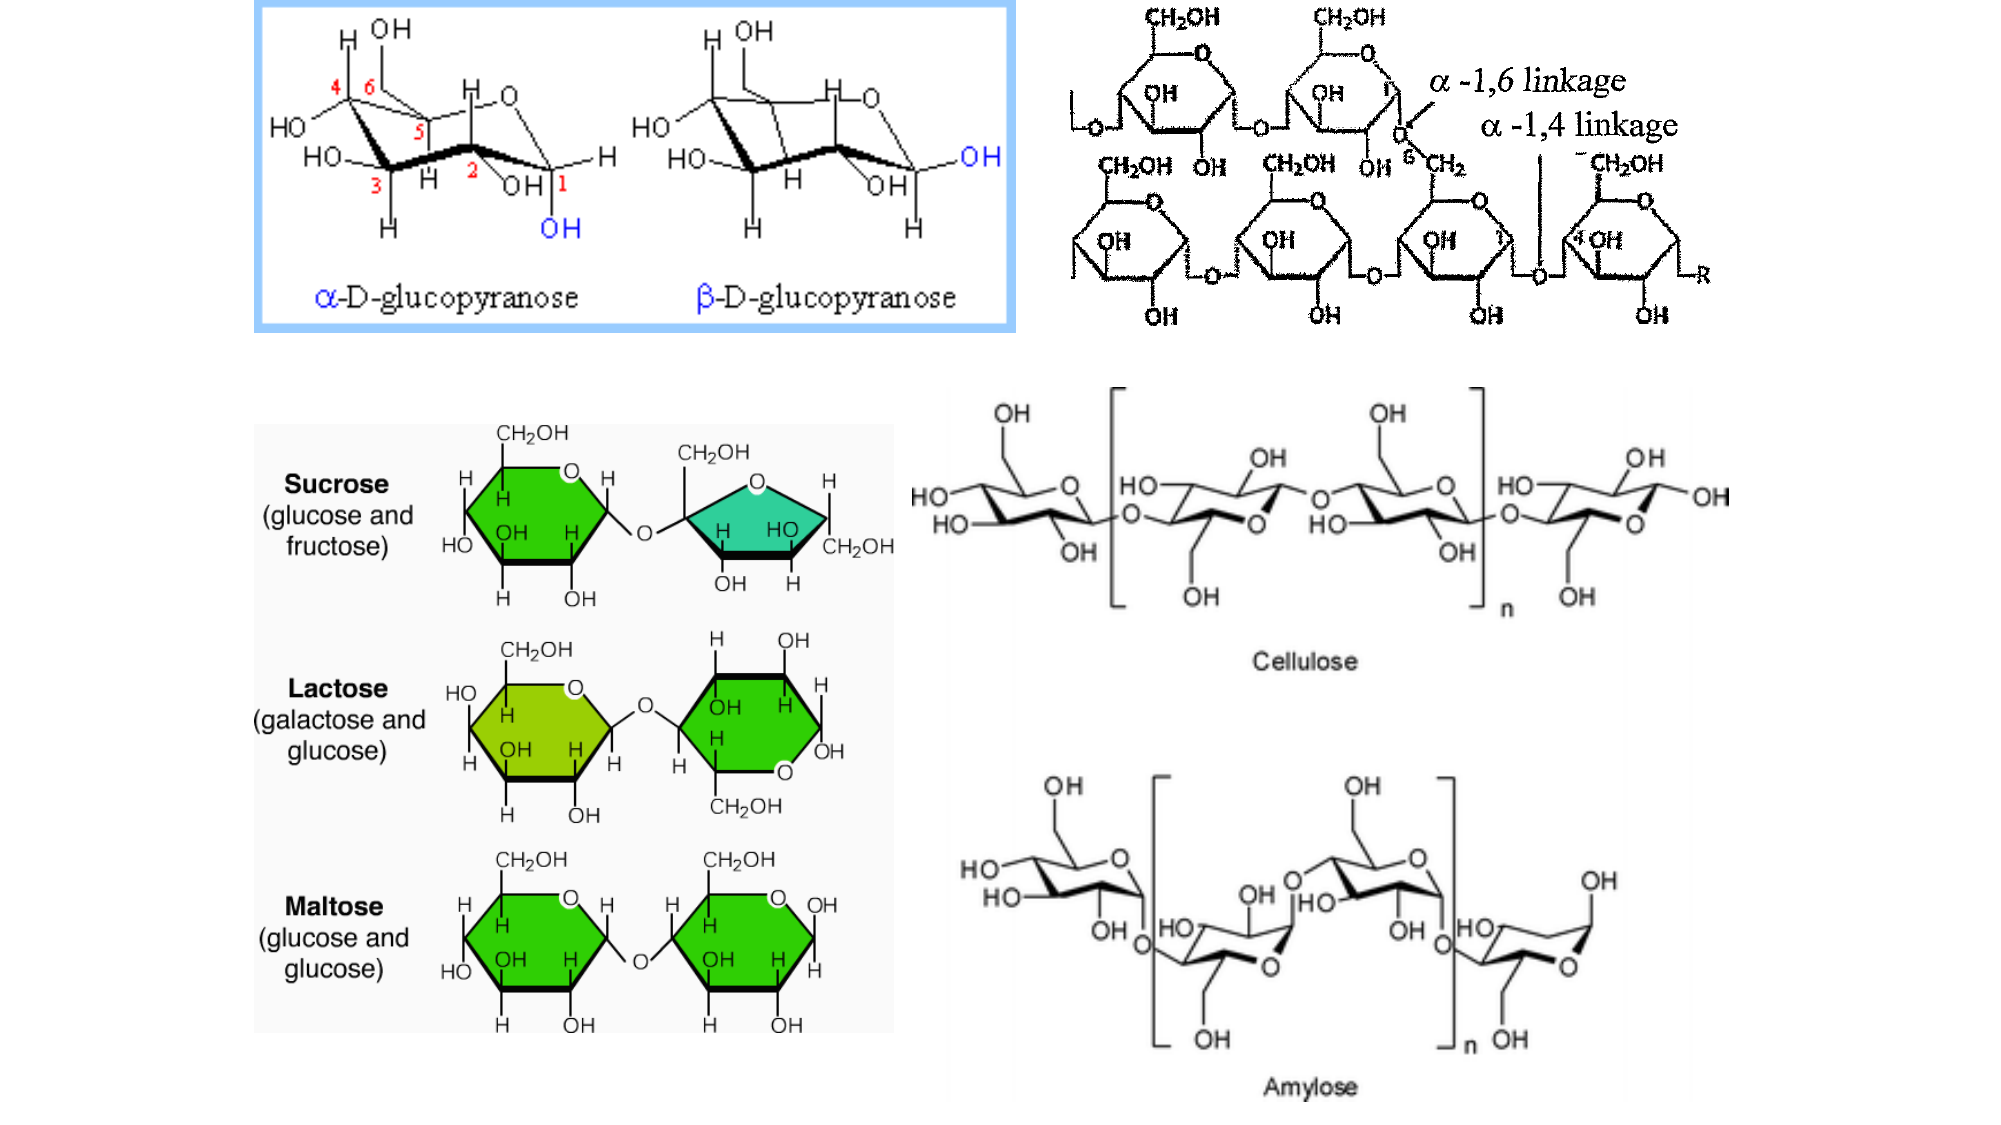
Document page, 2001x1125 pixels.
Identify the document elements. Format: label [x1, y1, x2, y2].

picture [254, 424, 894, 1033]
picture [912, 387, 1729, 1102]
picture [254, 0, 1016, 333]
picture [1061, 0, 1720, 333]
